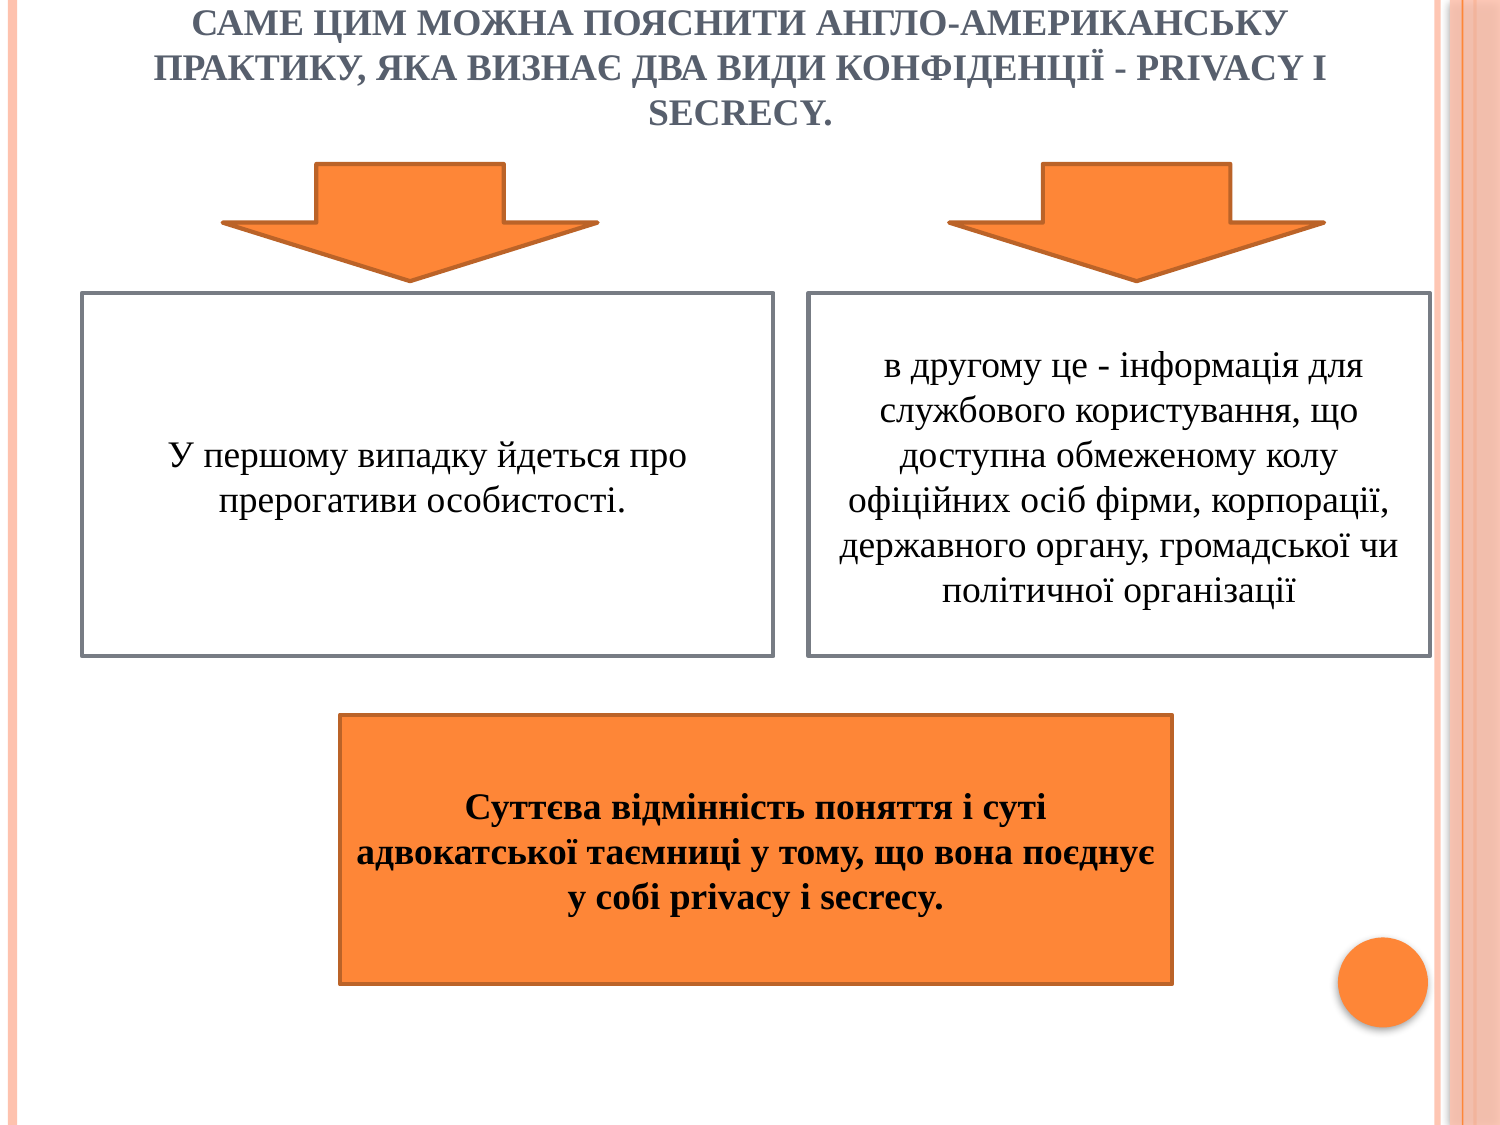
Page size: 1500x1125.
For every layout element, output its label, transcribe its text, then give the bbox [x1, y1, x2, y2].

text_box Суттєва відмінність поняття і суті адвокатської таємниці у тому, що вона поєднує у собі privacy і secrecy. [338, 713, 1174, 986]
text_box [220, 161, 600, 284]
title Саме цим можна пояснити англо-американську практику, яка визнає два види конфіденції - privacy і secrecy. [75, 45, 1407, 141]
text_box У першому випадку йдеться про прерогативи особистості. [80, 291, 775, 658]
text_box [947, 161, 1327, 284]
text_box в другому це - інформація для службового користування, що доступна обмеженому колу офіційних осіб фірми, корпорації, державного органу, громадської чи політичної організації [806, 291, 1432, 658]
